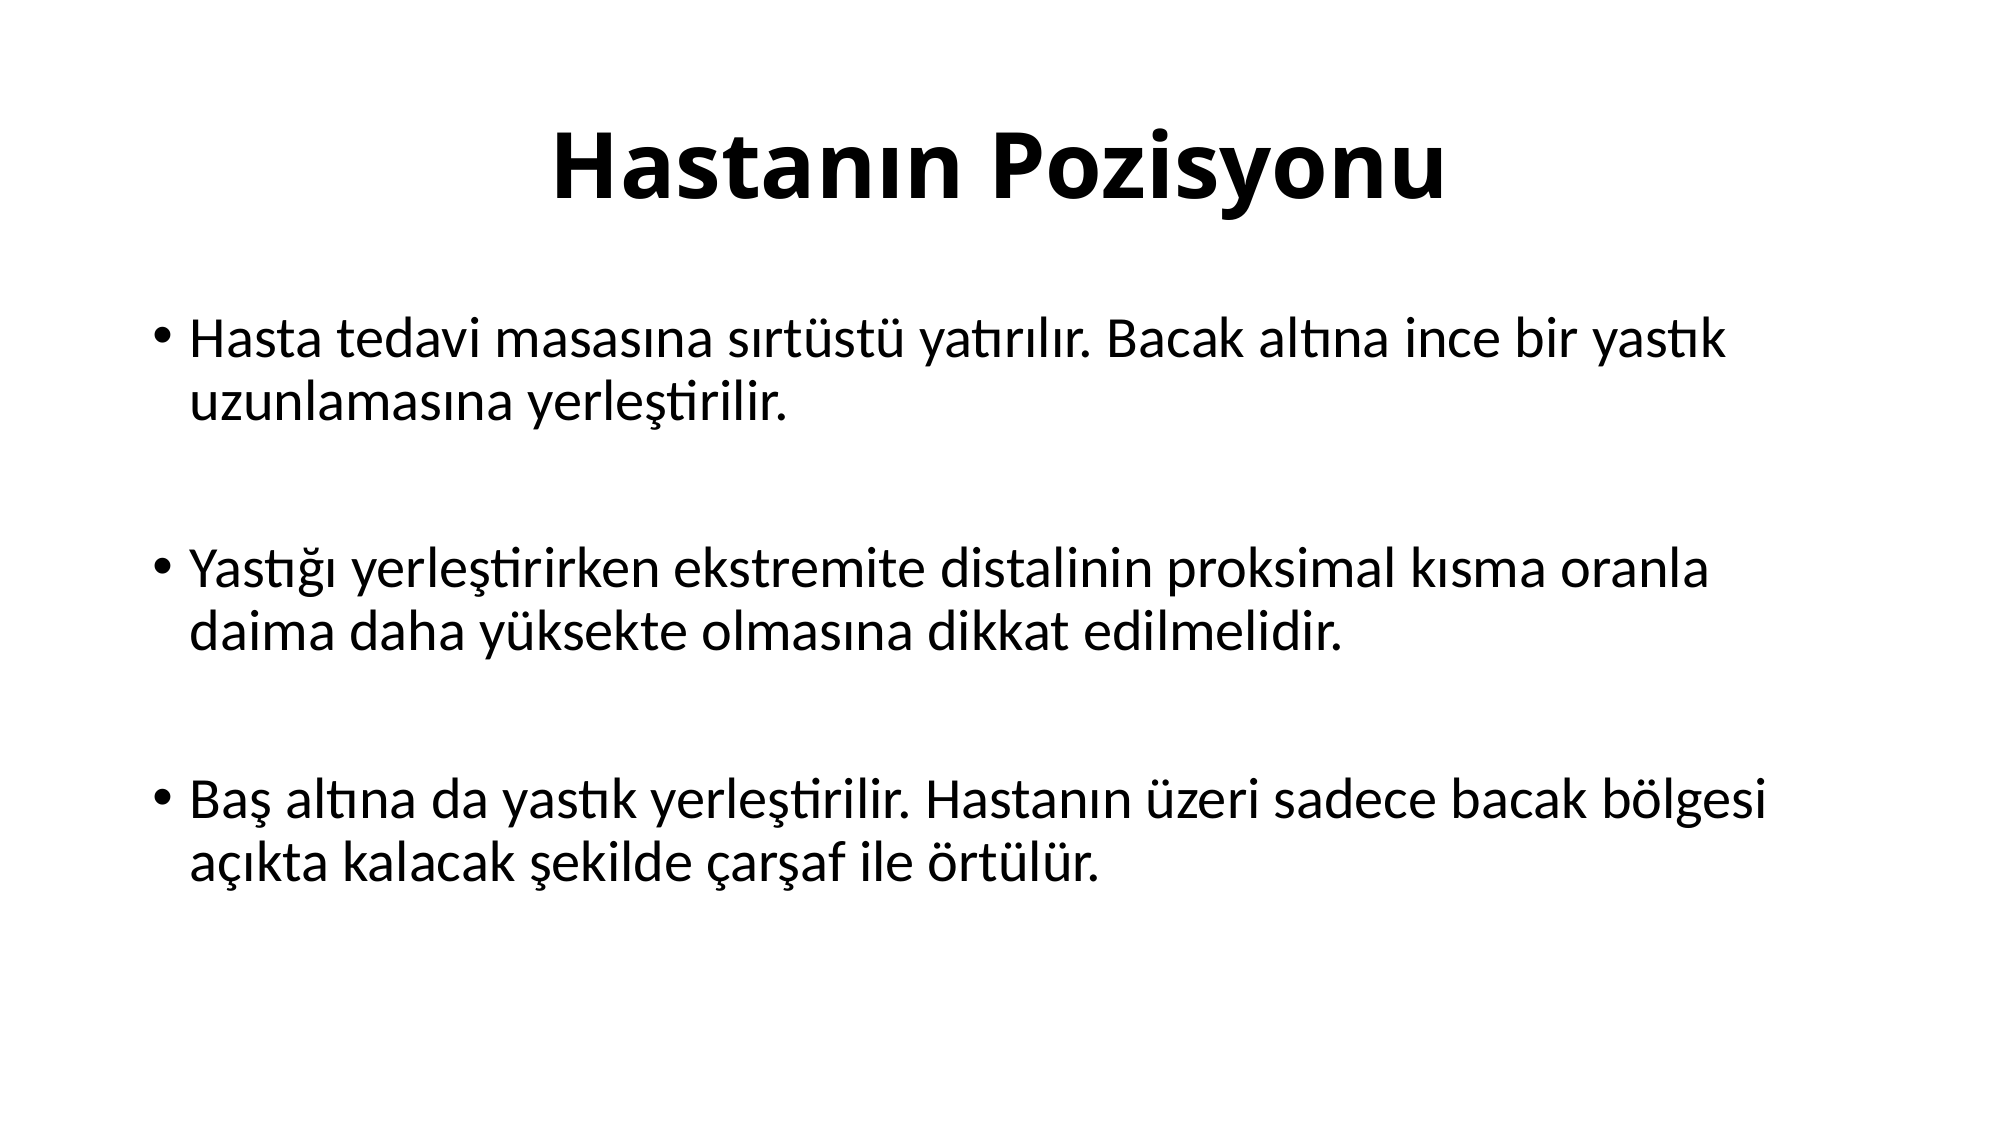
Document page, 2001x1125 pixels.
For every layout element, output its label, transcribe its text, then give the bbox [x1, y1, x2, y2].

title Hastanın Pozisyonu [137, 59, 1863, 278]
list Hasta tedavi masasına sırtüstü yatırılır. Bacak altına ince bir yastık uzunlamasına yerleştirilir. Yastığı yerleştirirken ekstremite distalinin proksimal kısma oranla daima daha yüksekte olmasına dikkat edilmelidir. Baş altına da yastık yerleştirilir. Hastanın üzeri sadece bacak bölgesi açıkta kalacak şekilde çarşaf ile örtülür. [137, 299, 1863, 1014]
